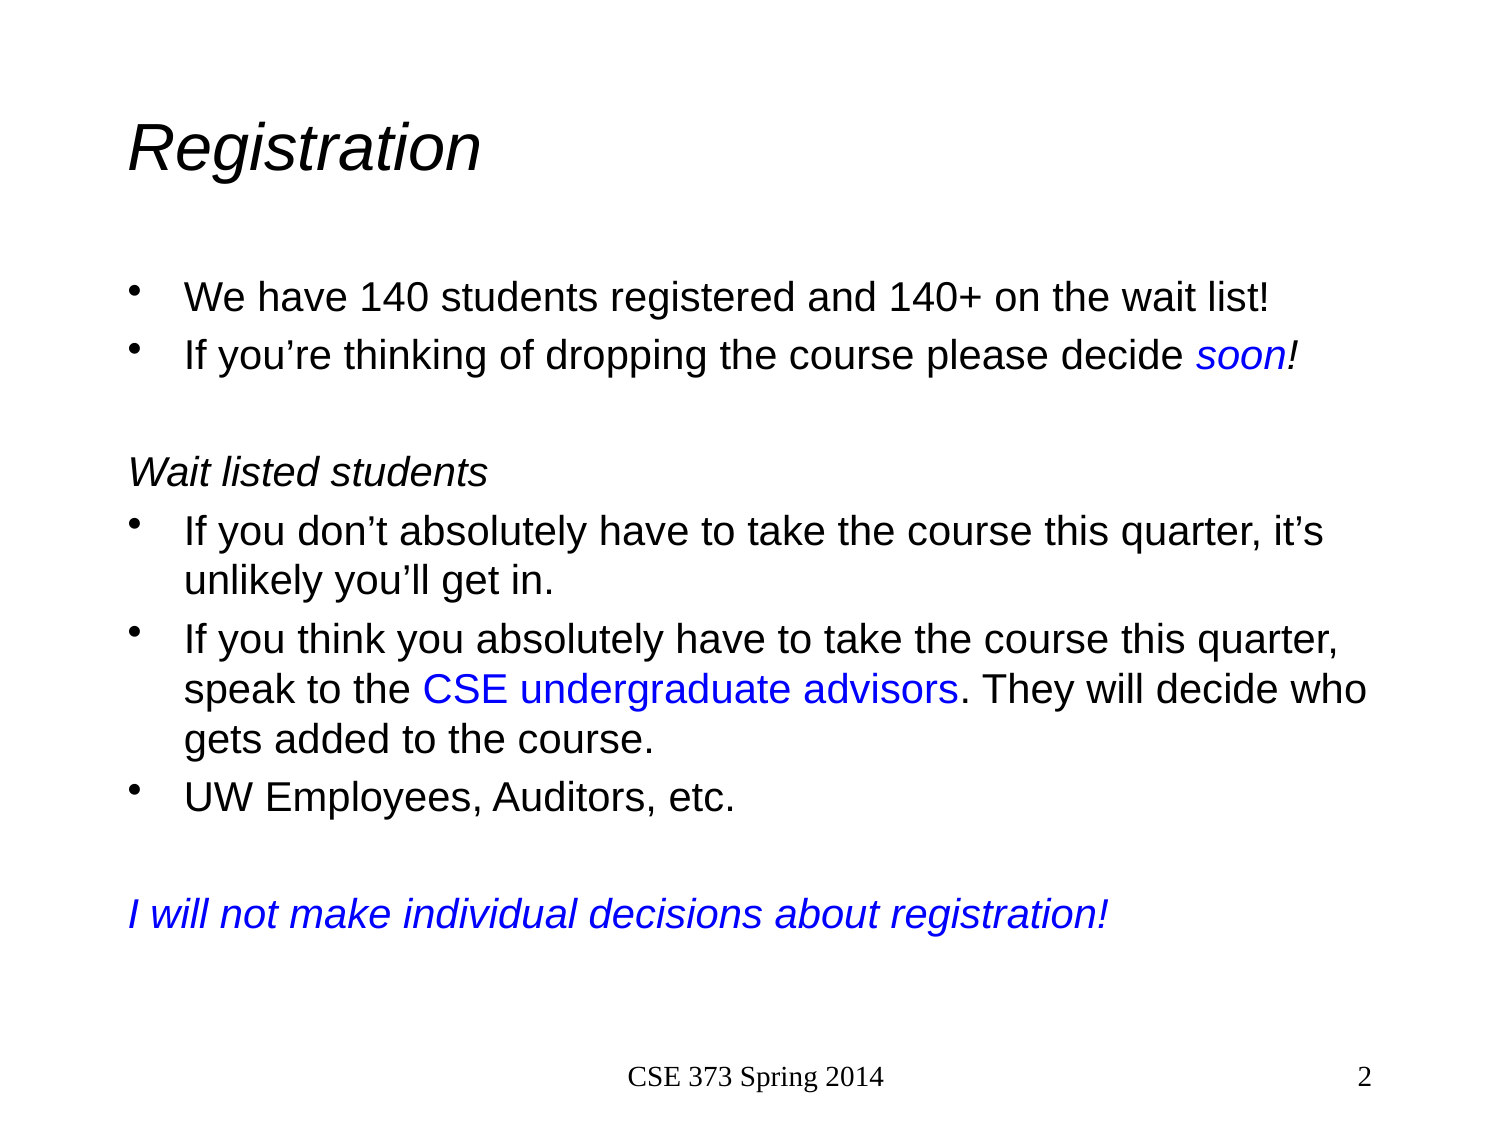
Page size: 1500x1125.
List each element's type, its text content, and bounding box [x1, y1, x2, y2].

footer CSE 373 Spring 2014 [474, 1049, 1038, 1125]
title Registration [112, 49, 1388, 238]
list We have 140 students registered and 140+ on the wait list! If you’re thinking of dropping the course please decide soon! Wait listed students If you don’t absolutely have to take the course this quarter, it’s unlikely you’ll get in. If you think you absolutely have to take the course this quarter, speak to the CSE undergraduate advisors. They will decide who gets added to the course. UW Employees, Auditors, etc. I will not make individual decisions about registration! [112, 262, 1388, 1001]
slide_number 2 [1074, 1049, 1388, 1125]
